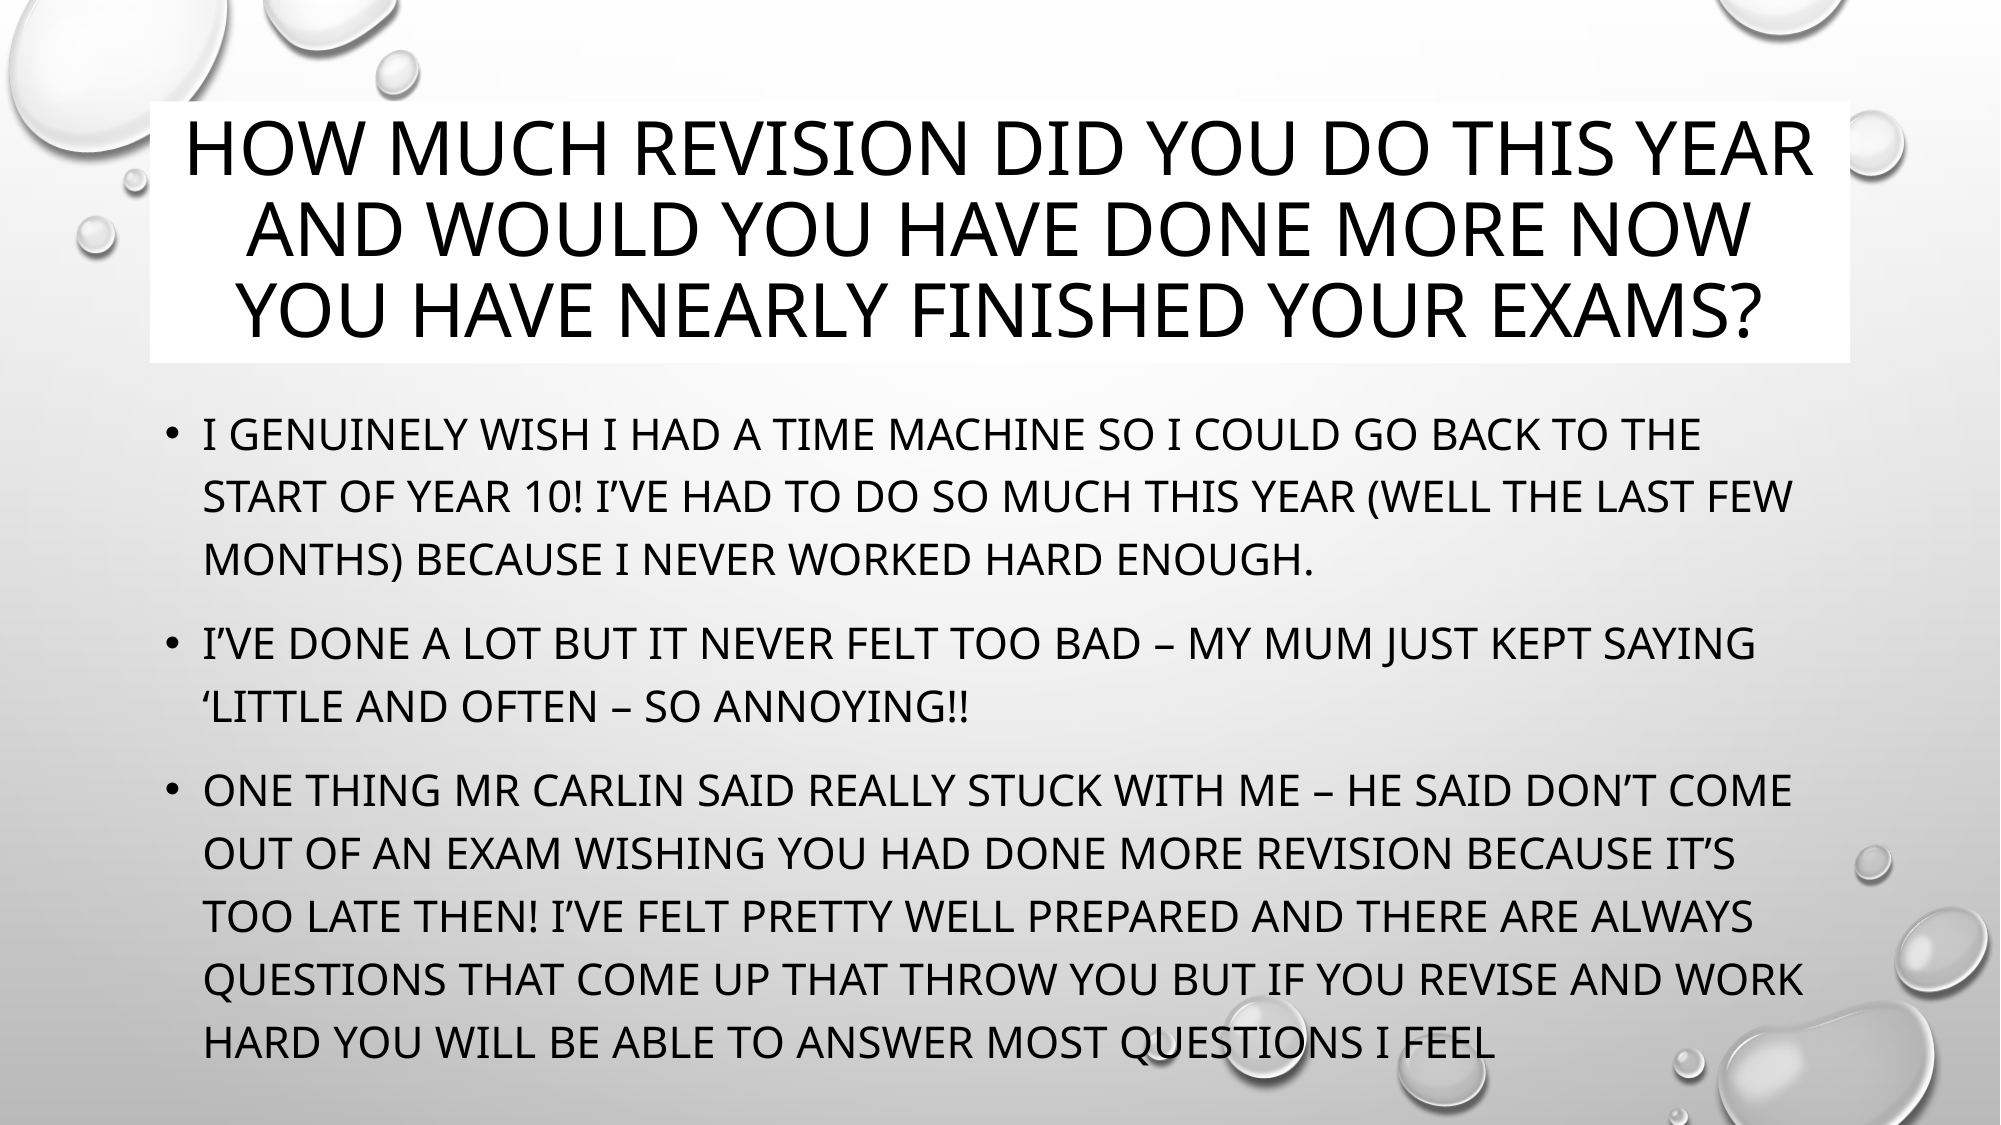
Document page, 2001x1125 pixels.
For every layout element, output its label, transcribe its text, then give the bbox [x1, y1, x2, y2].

picture [0, 0, 2000, 1125]
title How much revision did you do this year and would you have done more now you have nearly finished your exams? [149, 101, 1851, 364]
list I genuinely wish I had a time machine so I could go back to the start of year 10! I’ve had to do so much this year (well the last few months) because I never worked hard enough. I’ve done a lot but it never felt too bad – my mum just kept saying ‘little and often – so annoying!! One thing mr carlin said really stuck with me – he said don’t come out of an exam wishing you had done more revision because it’s too late then! I’ve felt pretty well prepared and there are always questions that come up that throw you but if you revise and work hard you will be able to answer most questions I feel [149, 388, 1850, 950]
